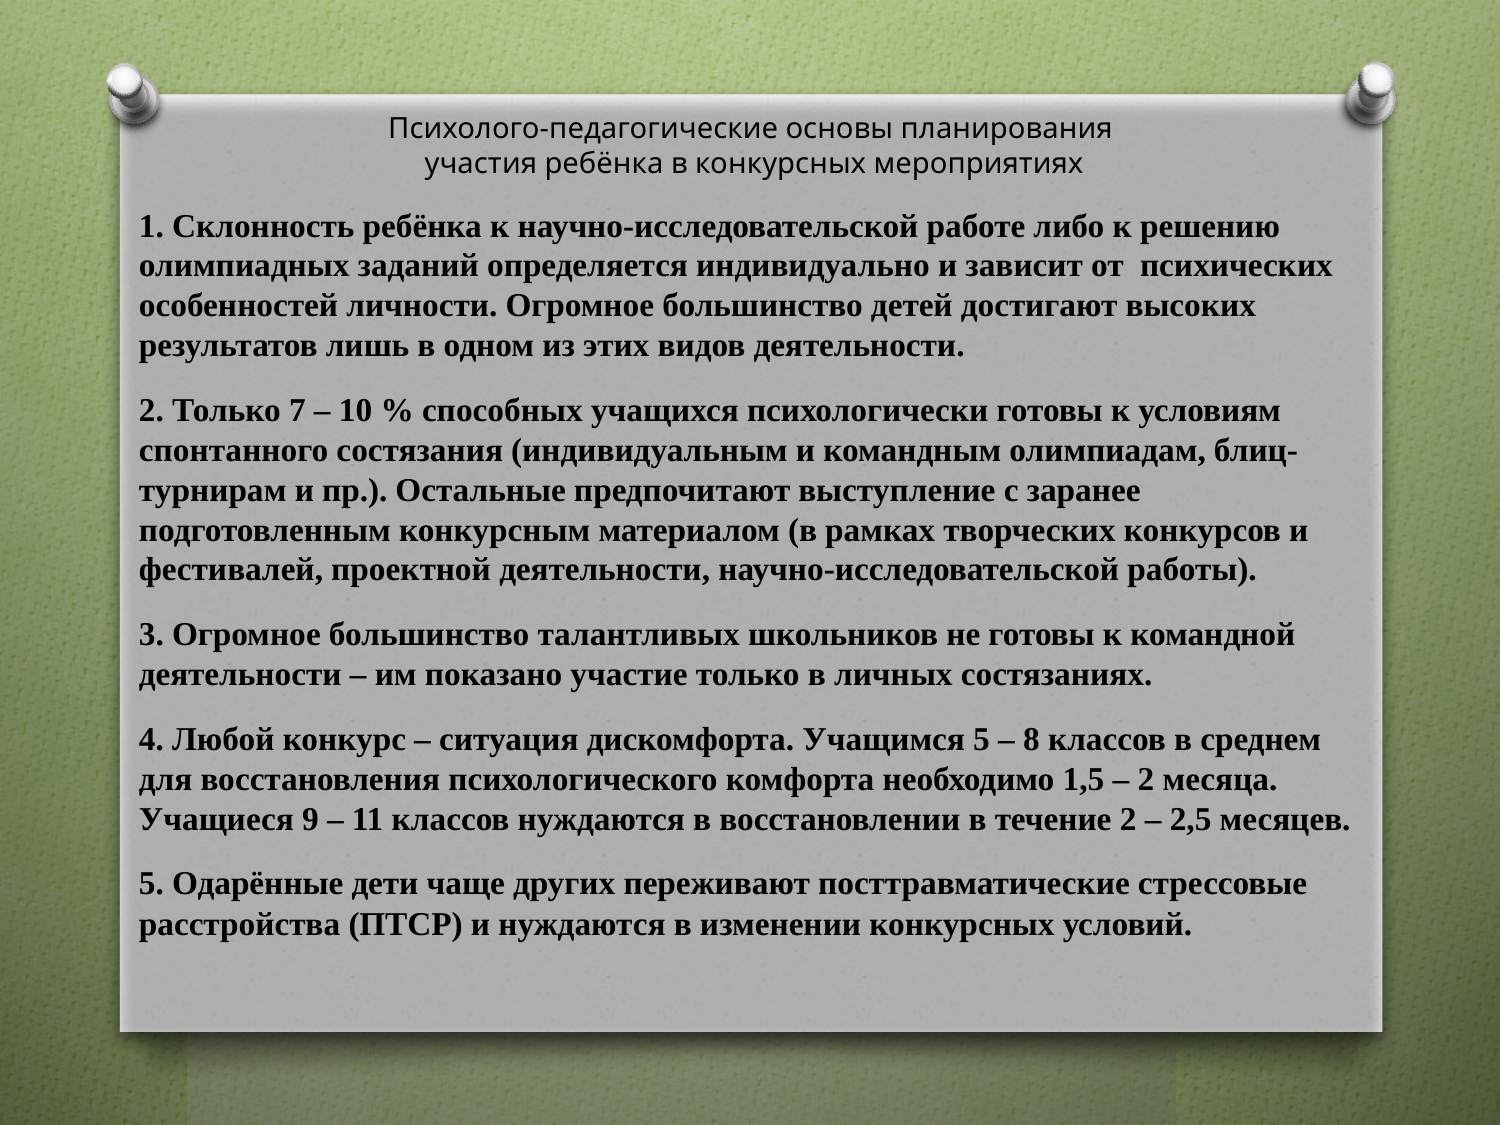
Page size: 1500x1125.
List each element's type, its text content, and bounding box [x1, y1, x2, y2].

title Психолого-педагогические основы планирования участия ребёнка в конкурсных мероприятиях [183, 101, 1326, 188]
list 1. Склонность ребёнка к научно-исследовательской работе либо к решению олимпиадных заданий определяется индивидуально и зависит от психических особенностей личности. Огромное большинство детей достигают высоких результатов лишь в одном из этих видов деятельности. 2. Только 7 – 10 % способных учащихся психологически готовы к условиям спонтанного состязания (индивидуальным и командным олимпиадам, блиц-турнирам и пр.). Остальные предпочитают выступление с заранее подготовленным конкурсным материалом (в рамках творческих конкурсов и фестивалей, проектной деятельности, научно-исследовательской работы). 3. Огромное большинство талантливых школьников не готовы к командной деятельности – им показано участие только в личных состязаниях. 4. Любой конкурс – ситуация дискомфорта. Учащимся 5 – 8 классов в среднем для восстановления психологического комфорта необходимо 1,5 – 2 месяца. Учащиеся 9 – 11 классов нуждаются в восстановлении в течение 2 – 2,5 месяцев. 5. Одарённые дети чаще других переживают посттравматические стрессовые расстройства (ПТСР) и нуждаются в изменении конкурсных условий. [123, 196, 1376, 1035]
picture [1317, 35, 1439, 156]
picture [75, 29, 198, 153]
